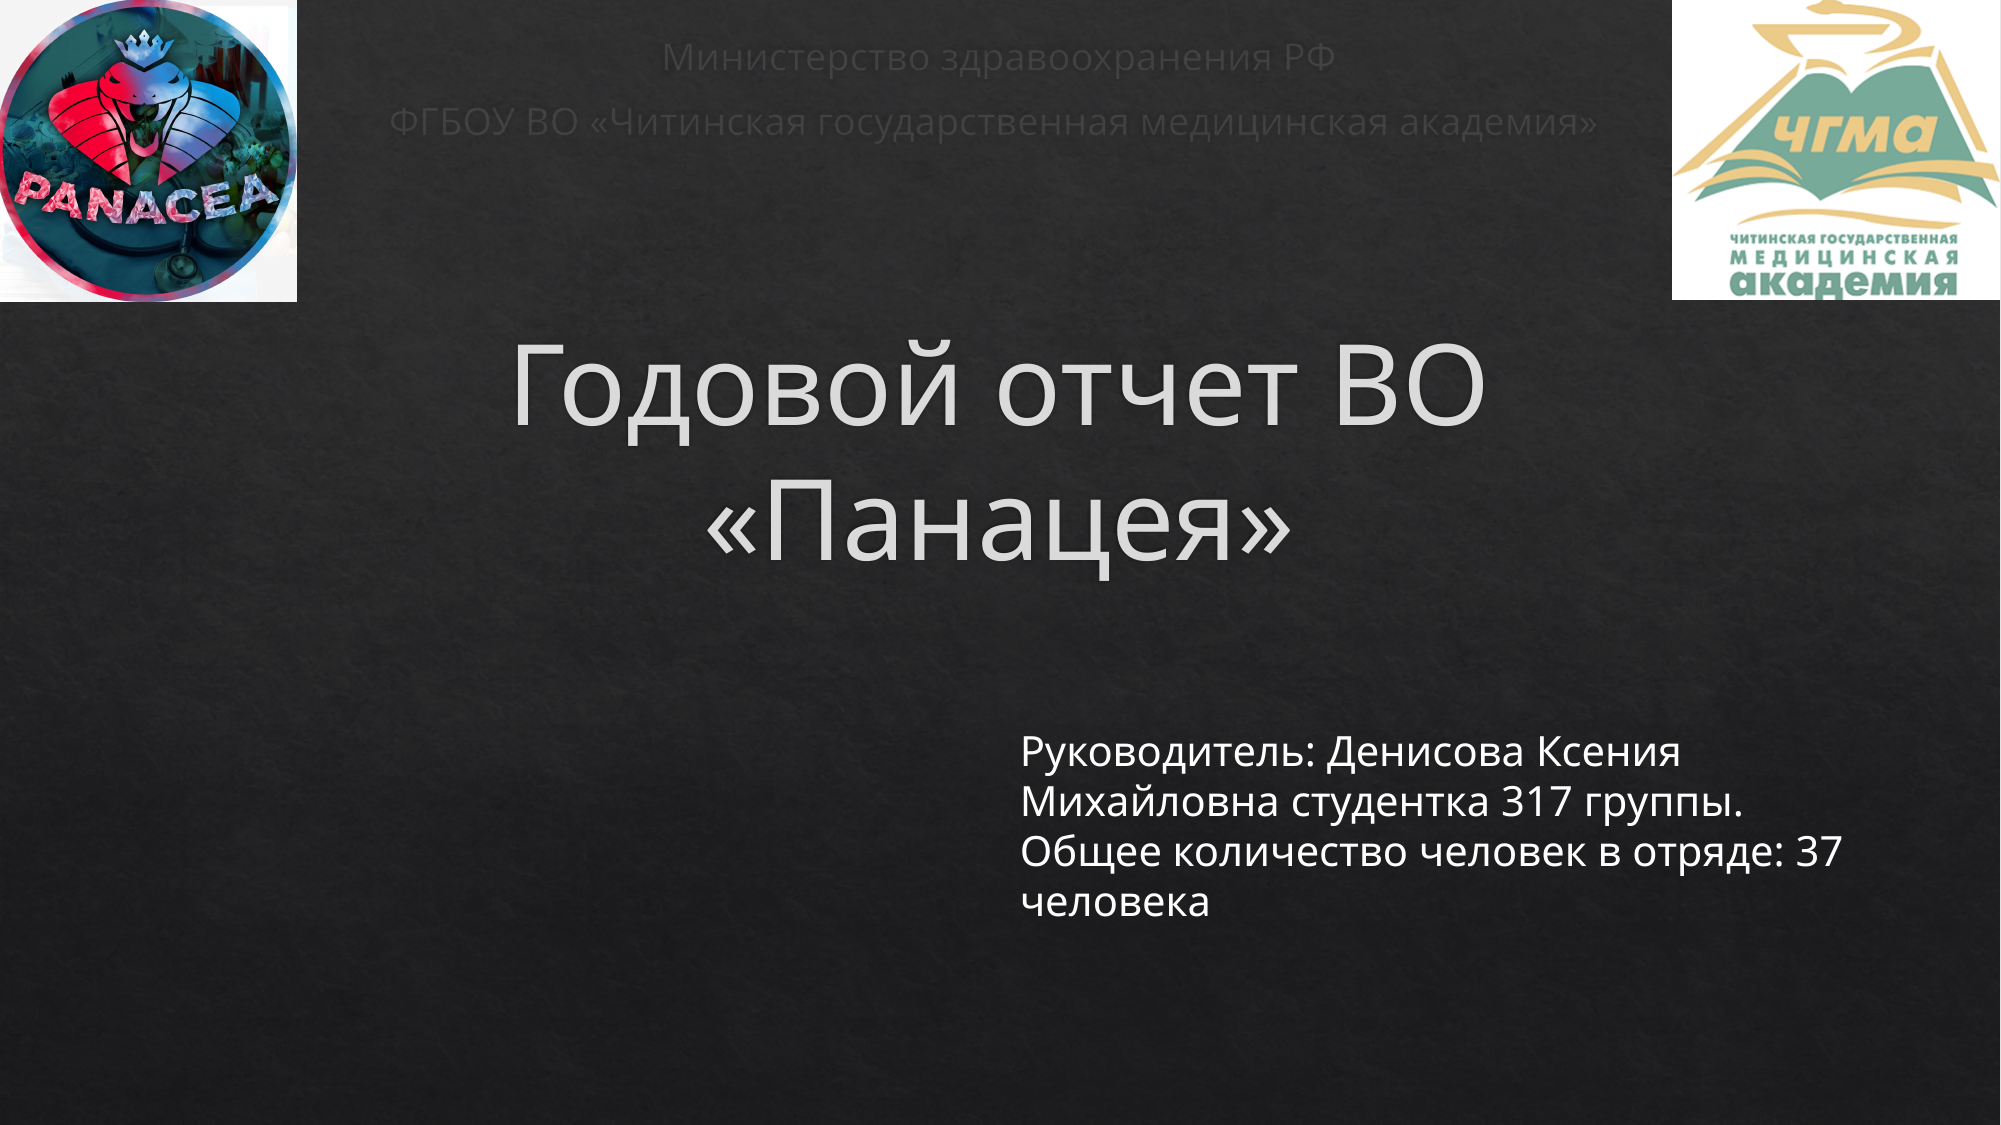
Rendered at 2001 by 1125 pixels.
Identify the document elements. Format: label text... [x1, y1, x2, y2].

text_box Руководитель: Денисова Ксения Михайловна студентка 317 группы. Общее количество человек в отряде: 37 человека [1005, 717, 1923, 933]
title Годовой отчет ВО «Панацея» [224, 290, 1774, 591]
picture [1672, 0, 2000, 301]
subtitle Министерство здравоохранения РФ ФГБОУ ВО «Читинская государственная медицинская академия» [372, 25, 1626, 198]
picture [0, 0, 297, 302]
